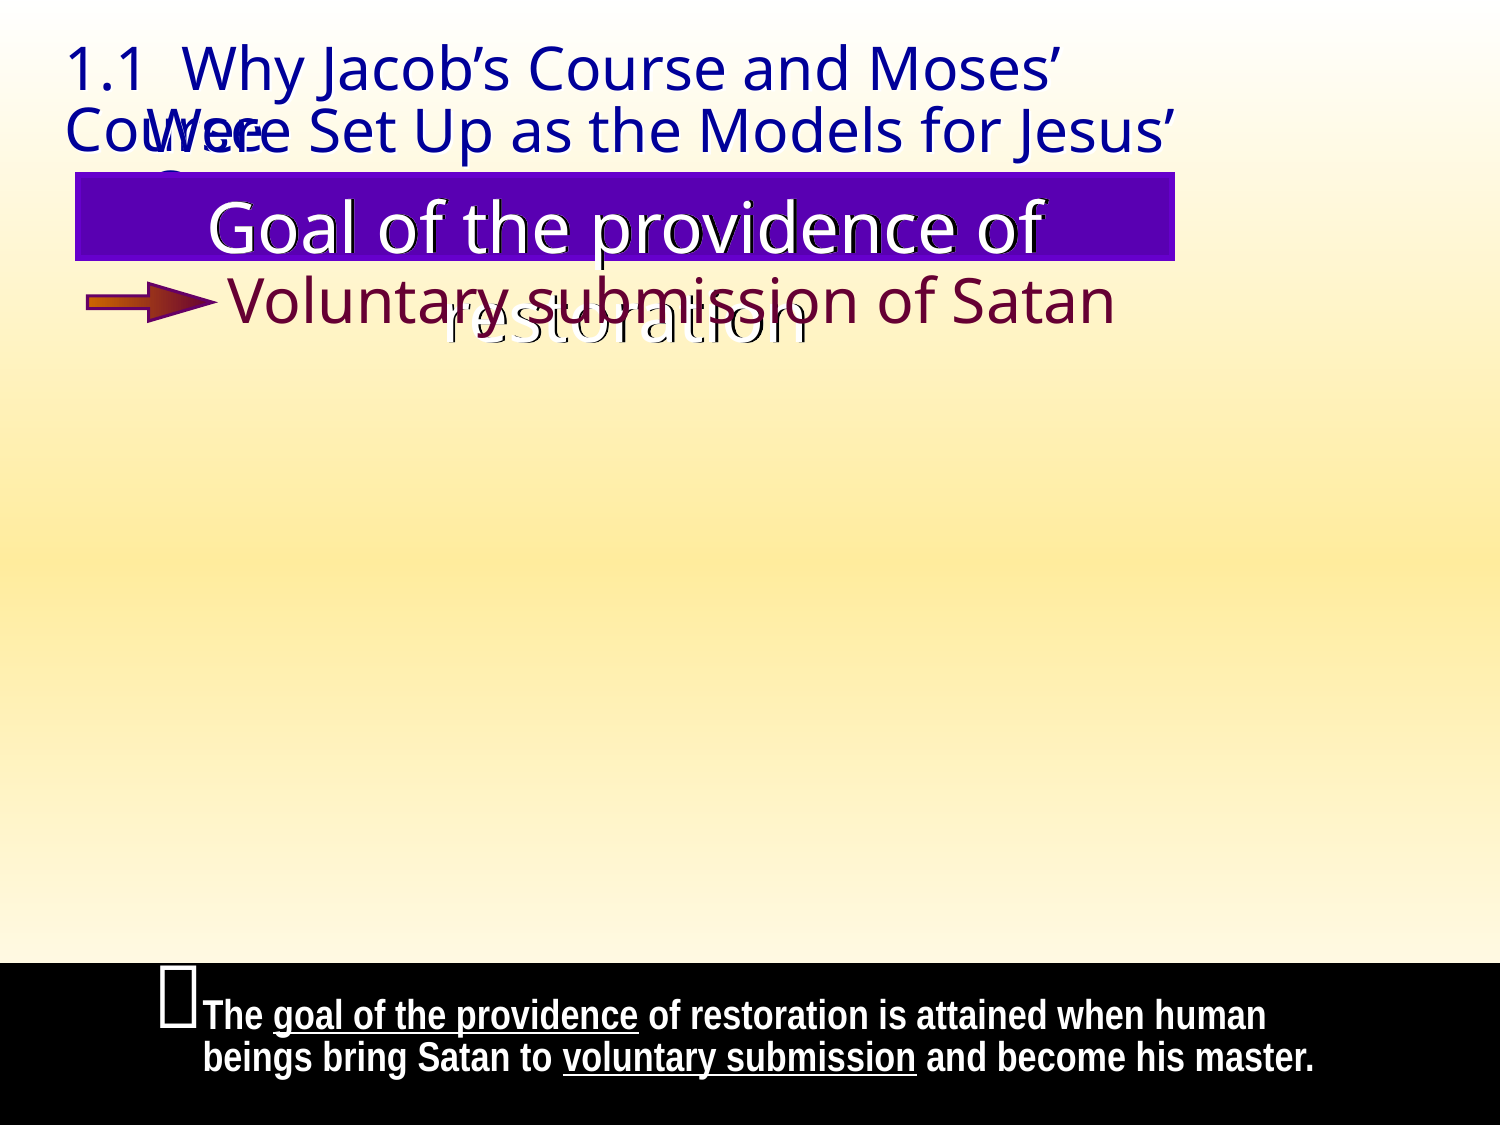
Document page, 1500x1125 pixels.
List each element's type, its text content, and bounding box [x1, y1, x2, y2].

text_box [49, 33, 1301, 176]
text_box [0, 963, 1500, 1125]
text_box [87, 284, 212, 322]
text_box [137, 976, 1338, 1089]
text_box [62, 170, 1188, 276]
text_box Voluntary submission of Satan [212, 262, 1300, 345]
